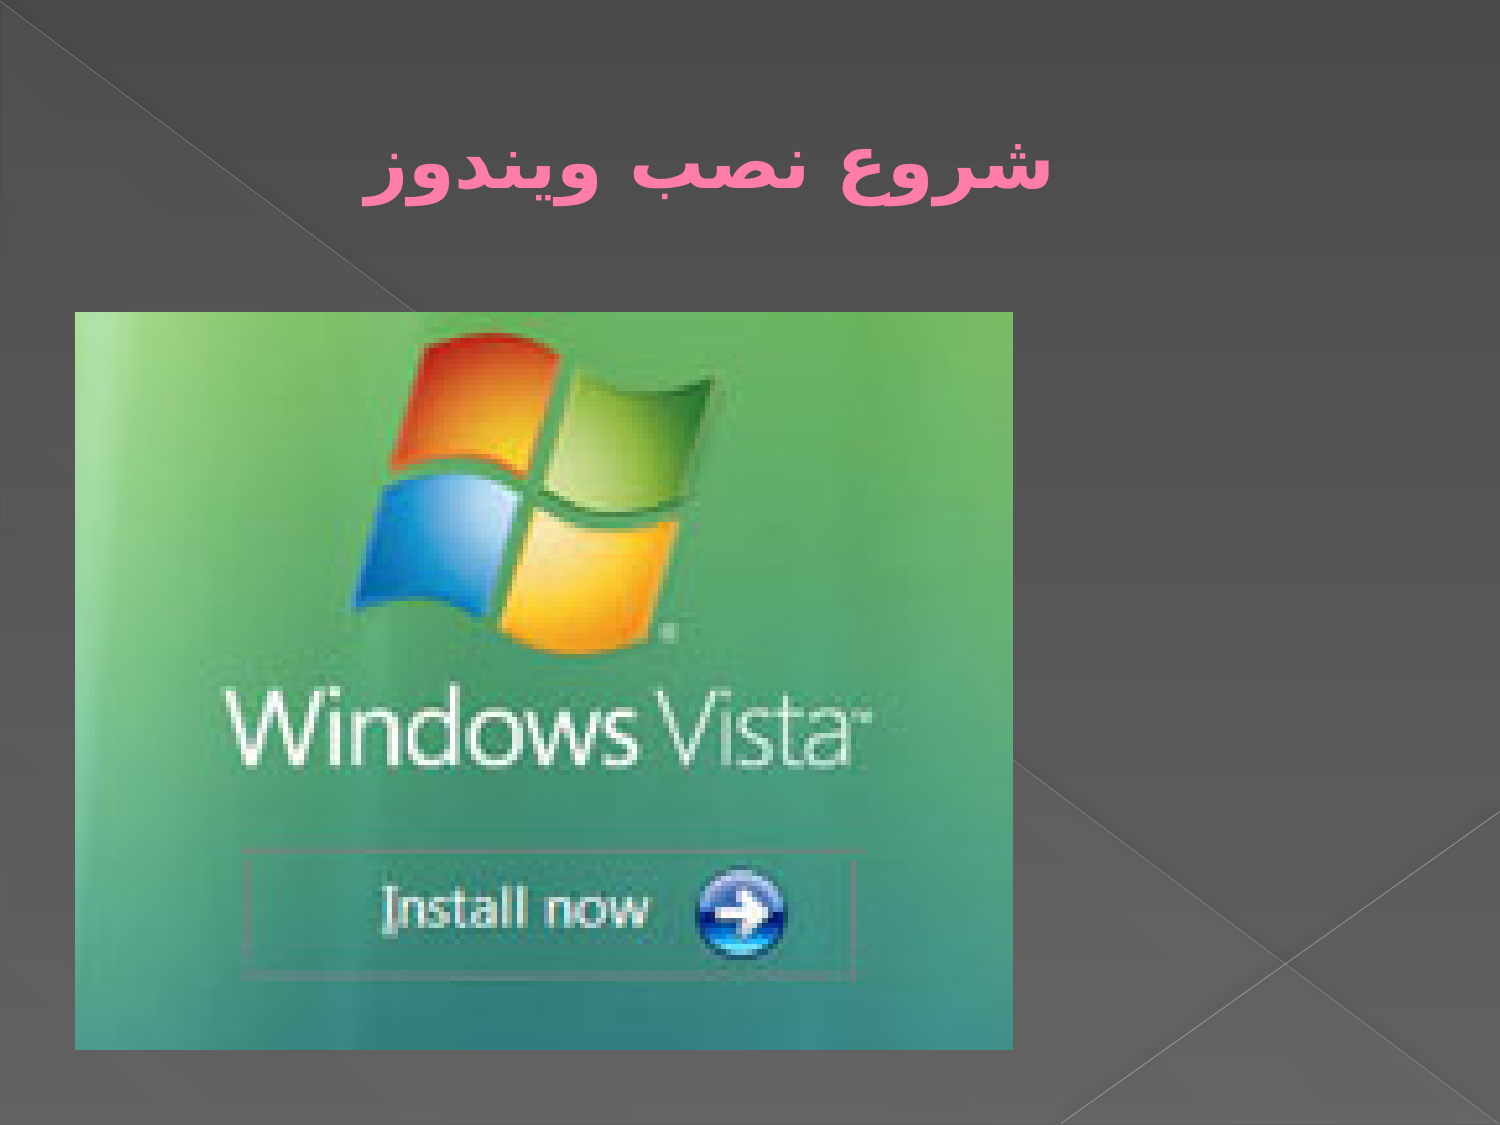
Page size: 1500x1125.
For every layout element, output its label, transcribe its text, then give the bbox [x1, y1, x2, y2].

picture [74, 312, 1013, 1051]
title شروع نصب ویندوز [75, 43, 1425, 274]
